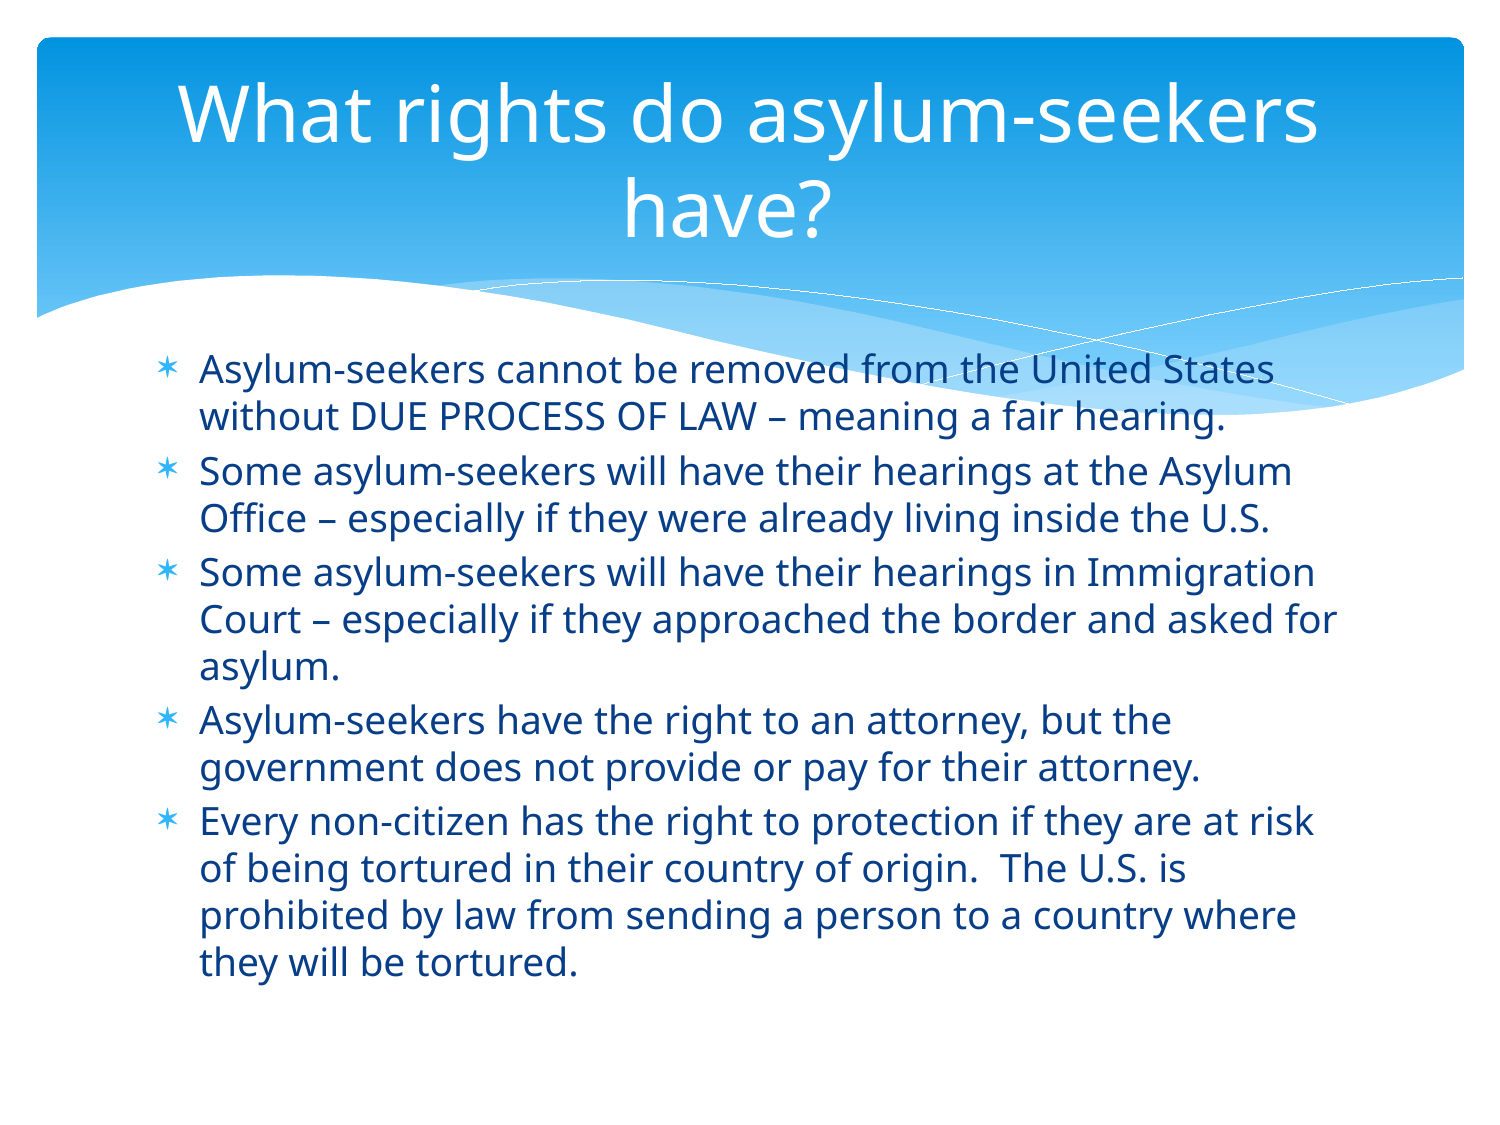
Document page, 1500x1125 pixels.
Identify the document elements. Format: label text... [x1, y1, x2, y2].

title What rights do asylum-seekers have? [75, 55, 1425, 261]
list Asylum-seekers cannot be removed from the United States without DUE PROCESS OF LAW – meaning a fair hearing. Some asylum-seekers will have their hearings at the Asylum Office – especially if they were already living inside the U.S. Some asylum-seekers will have their hearings in Immigration Court – especially if they approached the border and asked for asylum. Asylum-seekers have the right to an attorney, but the government does not provide or pay for their attorney. Every non-citizen has the right to protection if they are at risk of being tortured in their country of origin. The U.S. is prohibited by law from sending a person to a country where they will be tortured. [143, 337, 1359, 1005]
